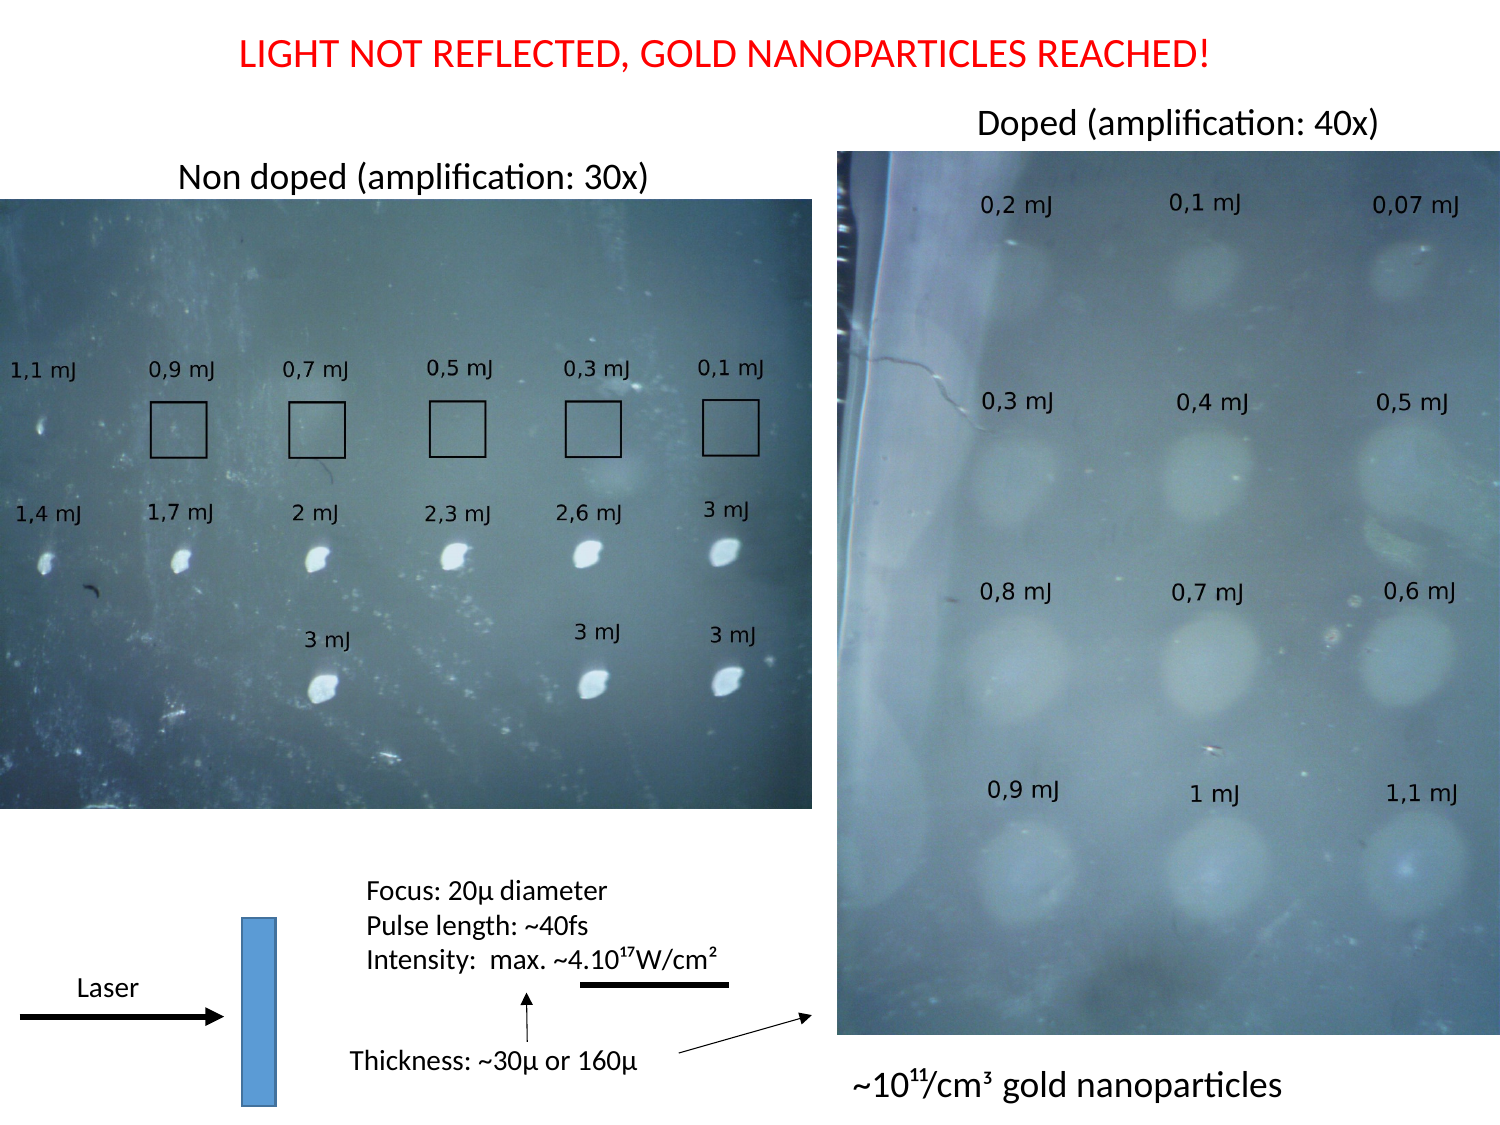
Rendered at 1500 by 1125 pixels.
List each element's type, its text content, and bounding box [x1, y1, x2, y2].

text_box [678, 1015, 812, 1053]
text_box ~10¹¹/cmᶾ gold nanoparticles [837, 1052, 1500, 1113]
text_box Non doped (amplification: 30x) [163, 144, 793, 199]
text_box LIGHT NOT REFLECTED, GOLD NANOPARTICLES REACHED! [224, 18, 1466, 83]
text_box Focus: 20μ diameter Pulse length: ~40fs Intensity: max. ~4.10¹⁷W/cm² [351, 863, 763, 984]
text_box [241, 917, 277, 1107]
text_box Thickness: ~30μ or 160μ [334, 1034, 719, 1084]
picture [837, 151, 1500, 1035]
text_box Laser [62, 961, 197, 1011]
text_box Doped (amplification: 40x) [953, 90, 1491, 151]
picture [0, 199, 812, 809]
